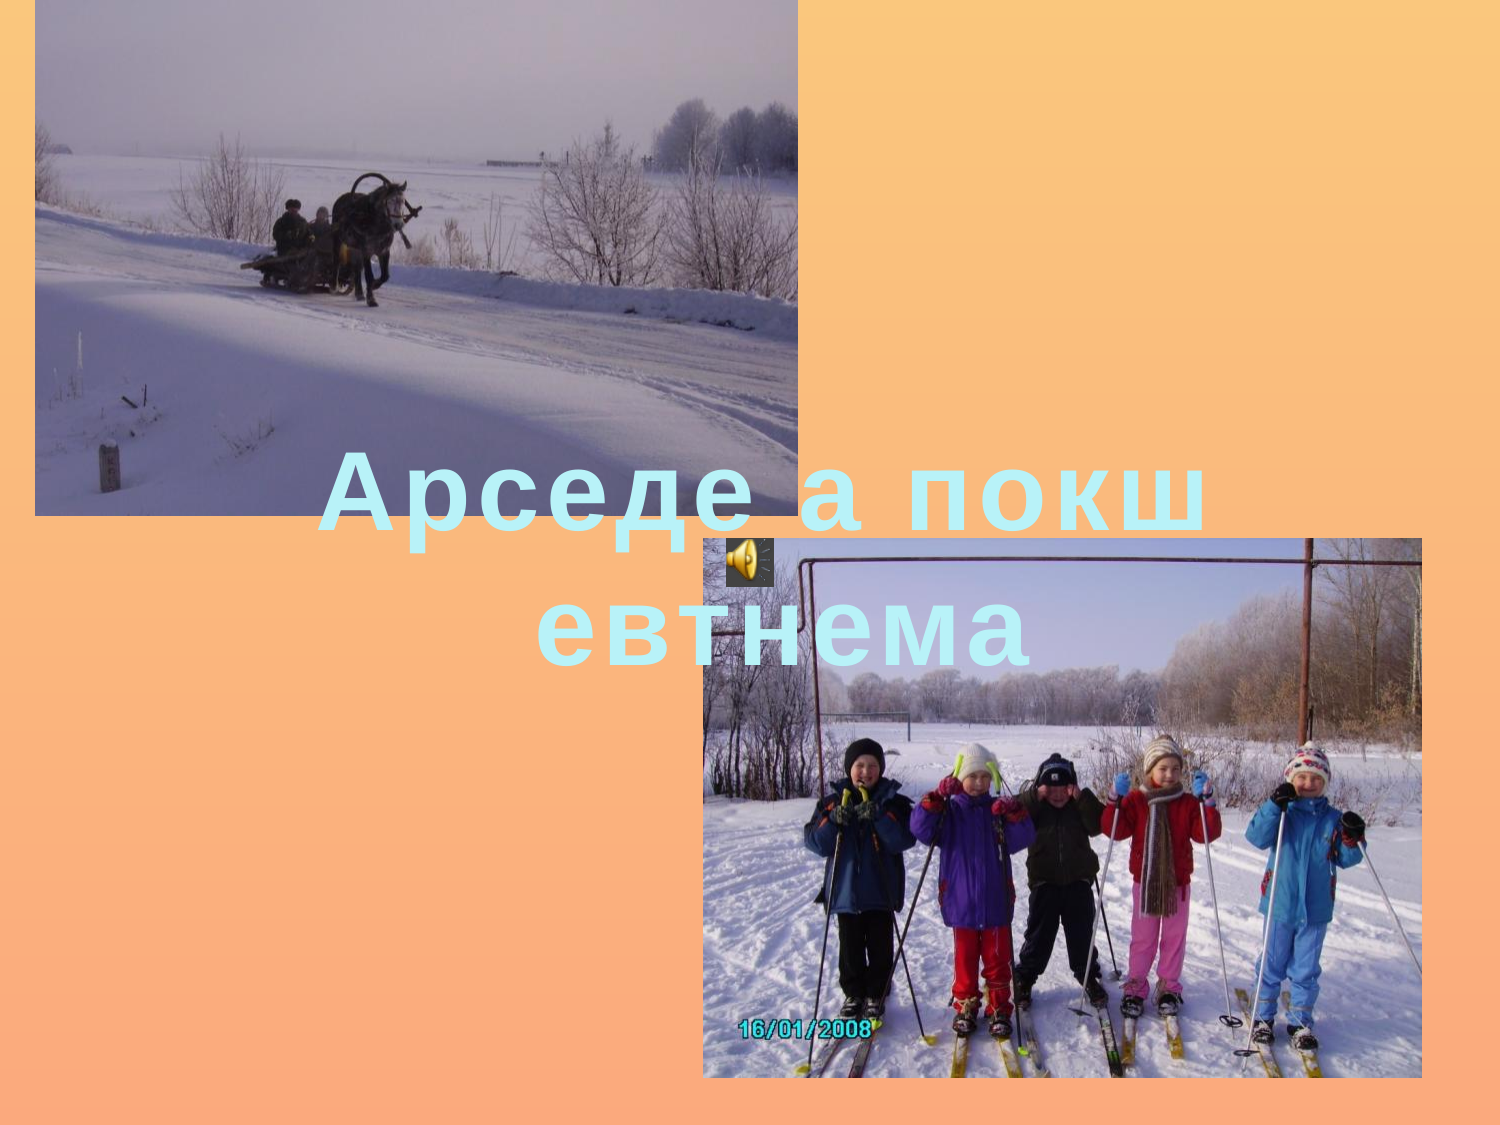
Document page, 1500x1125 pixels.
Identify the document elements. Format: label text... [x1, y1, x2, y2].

picture [34, 0, 798, 516]
picture [702, 537, 1423, 1079]
text_box Арседе а покш евтнема [300, 410, 1227, 695]
